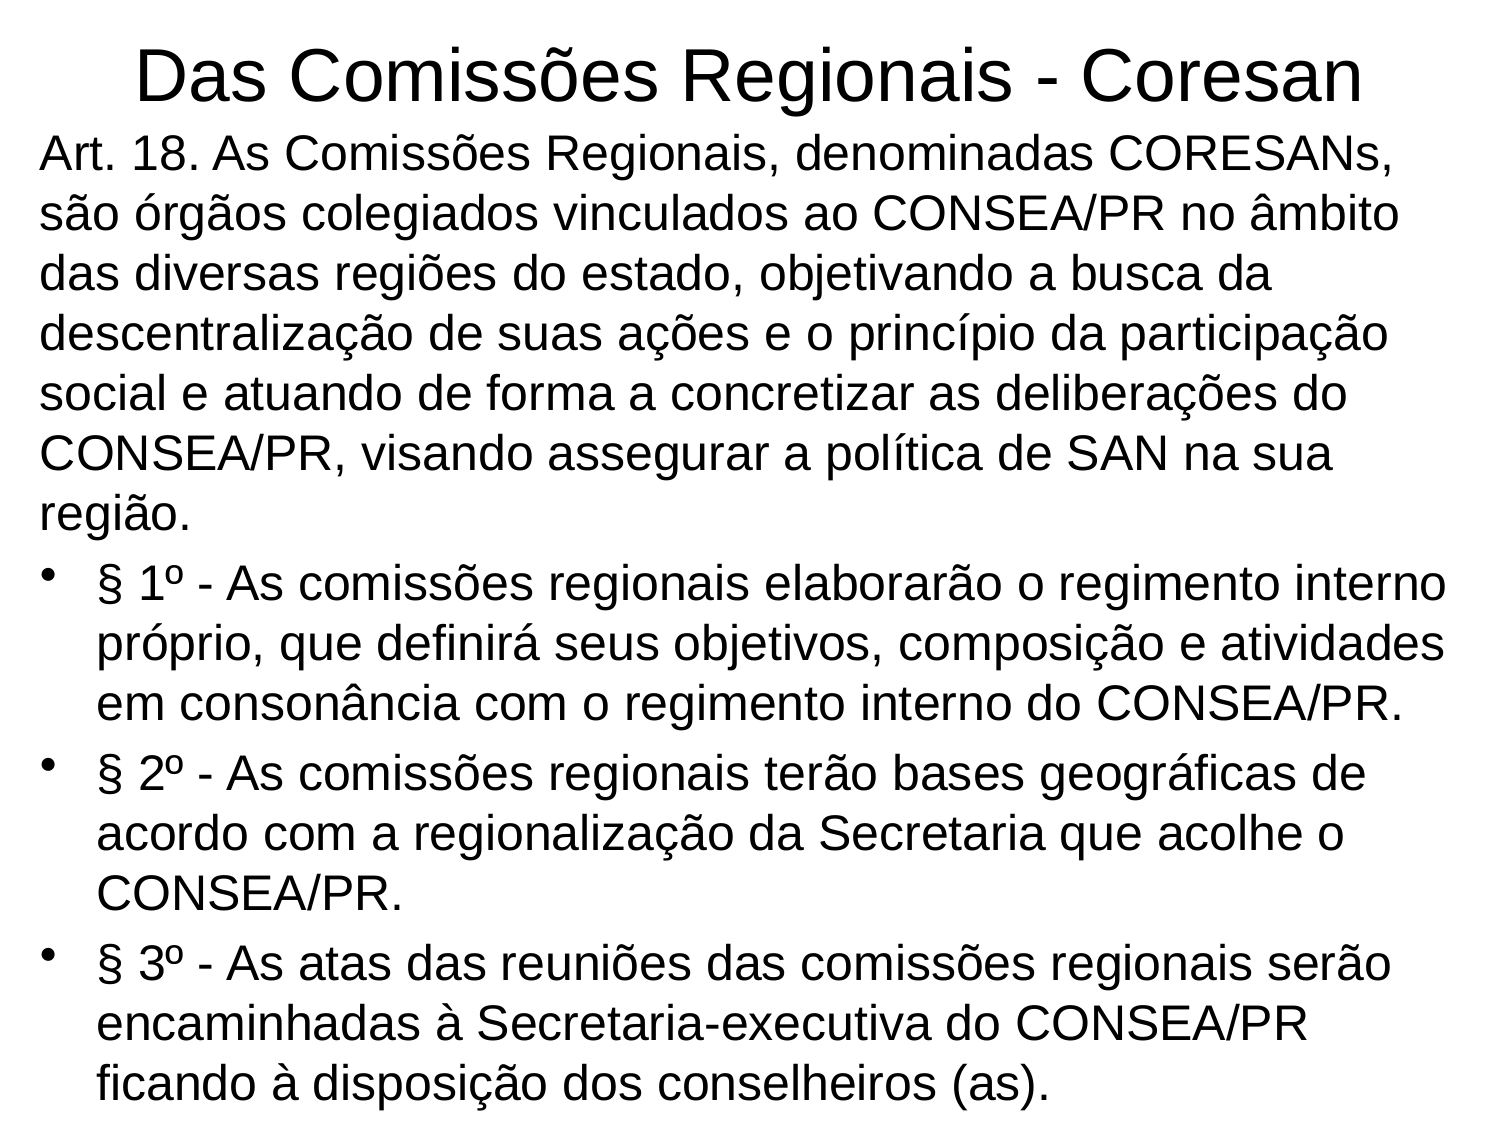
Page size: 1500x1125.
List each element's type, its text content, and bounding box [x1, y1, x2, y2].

list Art. 18. As Comissões Regionais, denominadas CORESANs, são órgãos colegiados vinculados ao CONSEA/PR no âmbito das diversas regiões do estado, objetivando a busca da descentralização de suas ações e o princípio da participação social e atuando de forma a concretizar as deliberações do CONSEA/PR, visando assegurar a política de SAN na sua região. § 1º - As comissões regionais elaborarão o regimento interno próprio, que definirá seus objetivos, composição e atividades em consonância com o regimento interno do CONSEA/PR. § 2º - As comissões regionais terão bases geográficas de acordo com a regionalização da Secretaria que acolhe o CONSEA/PR. § 3º - As atas das reuniões das comissões regionais serão encaminhadas à Secretaria-executiva do CONSEA/PR ficando à disposição dos conselheiros (as). [25, 112, 1475, 1113]
title Das Comissões Regionais - Coresan [74, 15, 1426, 112]
